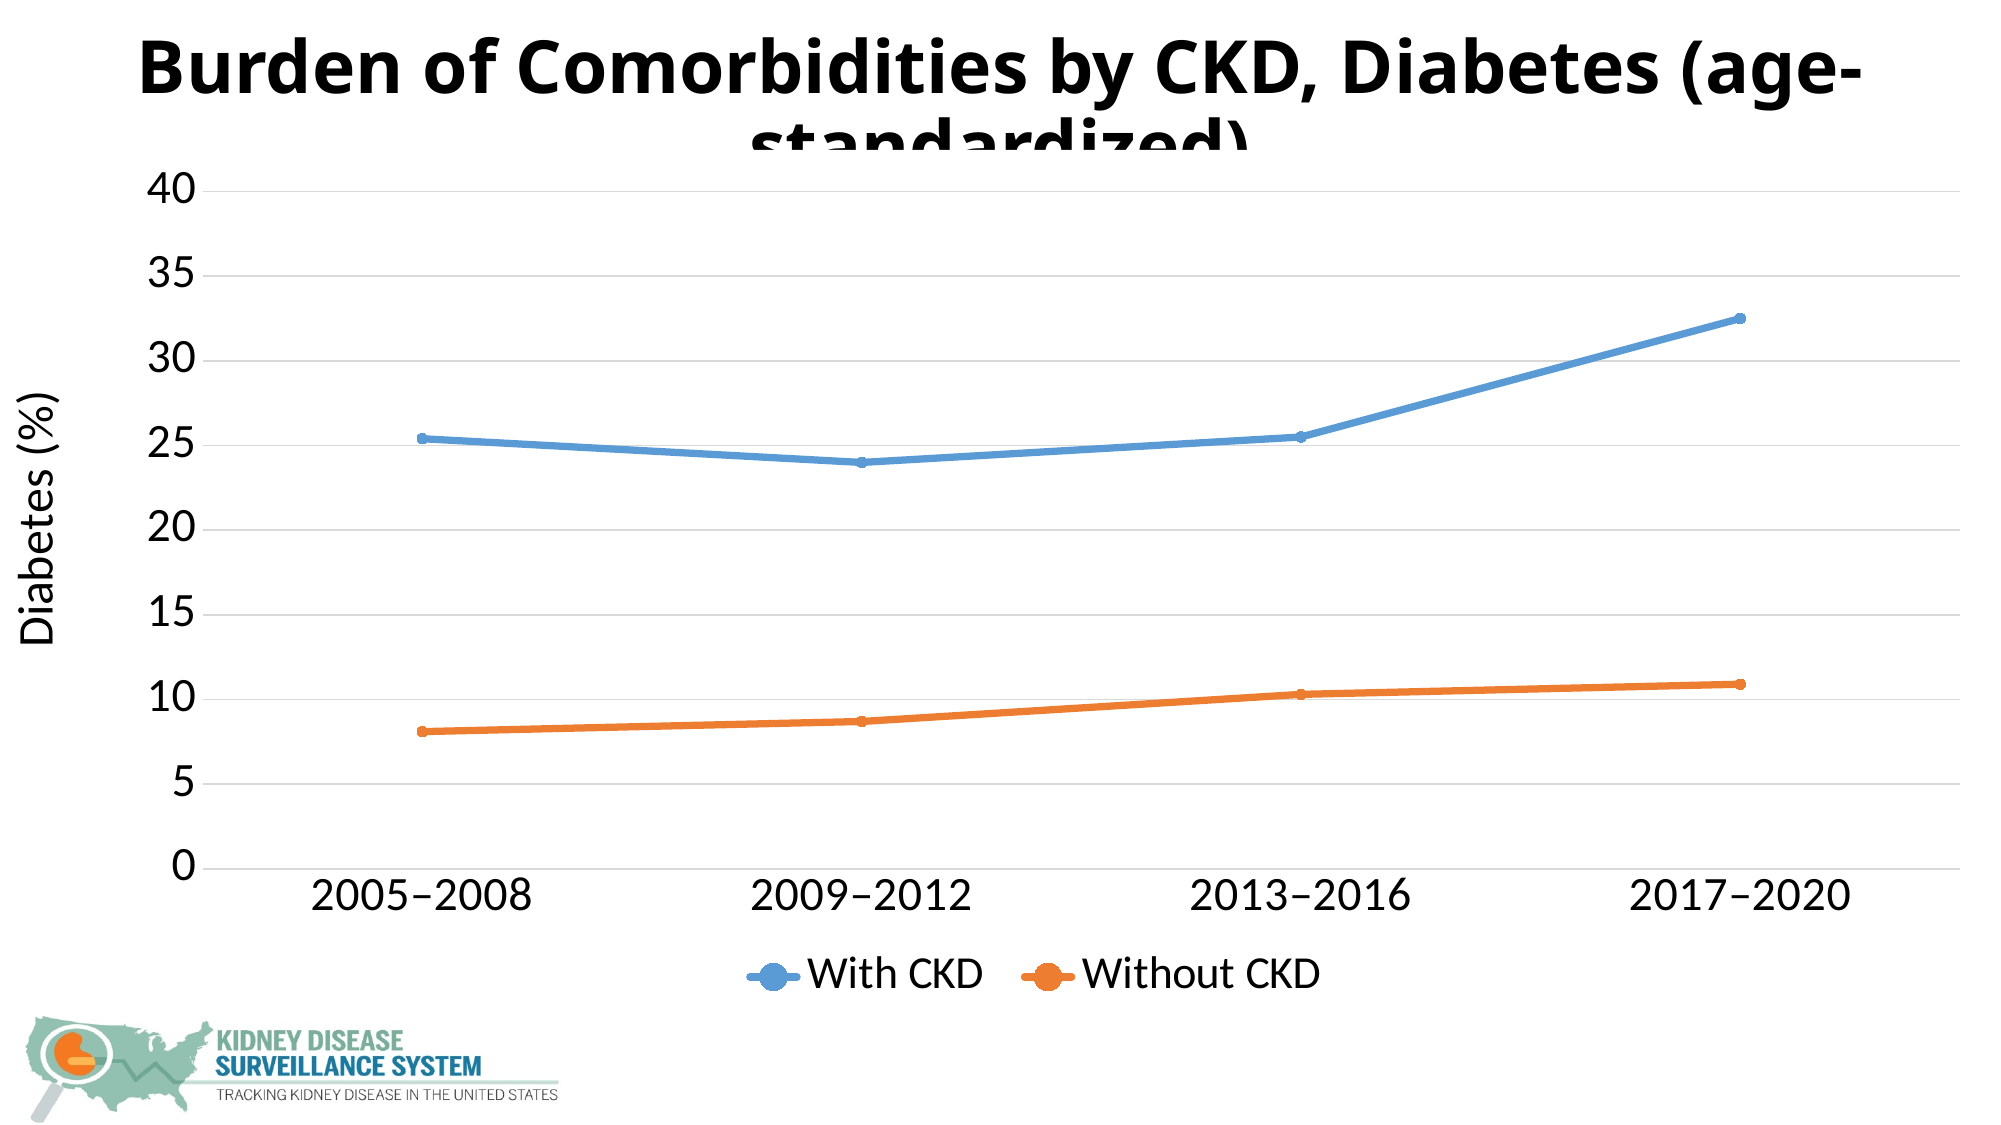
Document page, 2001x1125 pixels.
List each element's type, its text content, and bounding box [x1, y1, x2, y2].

chart [0, 149, 2000, 1016]
title Burden of Comorbidities by CKD, Diabetes (age-standardized) [27, 1, 1973, 149]
picture [22, 1016, 567, 1125]
